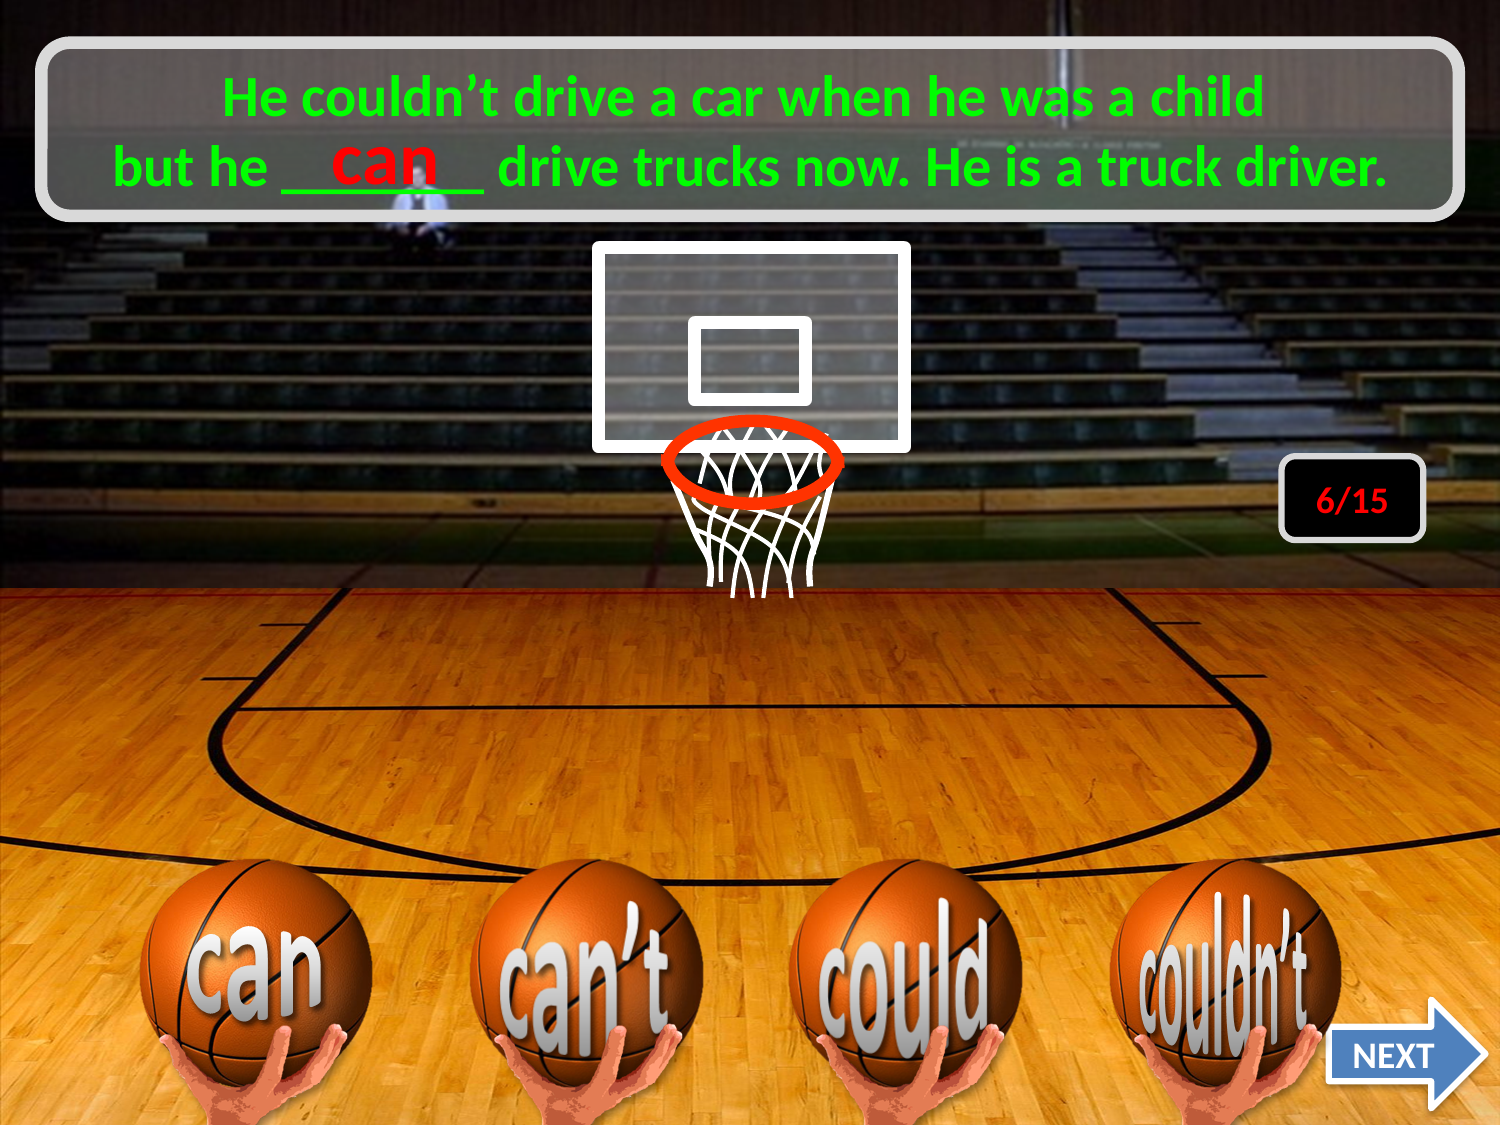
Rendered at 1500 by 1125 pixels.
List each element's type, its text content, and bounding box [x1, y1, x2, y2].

text_box He couldn’t drive a car when he was a child but he _______ drive trucks now. He is a truck driver. [64, 42, 1424, 215]
text_box NEXT [1357, 996, 1489, 1112]
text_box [666, 408, 839, 599]
text_box can [277, 101, 495, 207]
text_box [41, 42, 1459, 216]
text_box 6/15 [1279, 454, 1426, 543]
picture [0, 0, 1500, 1125]
